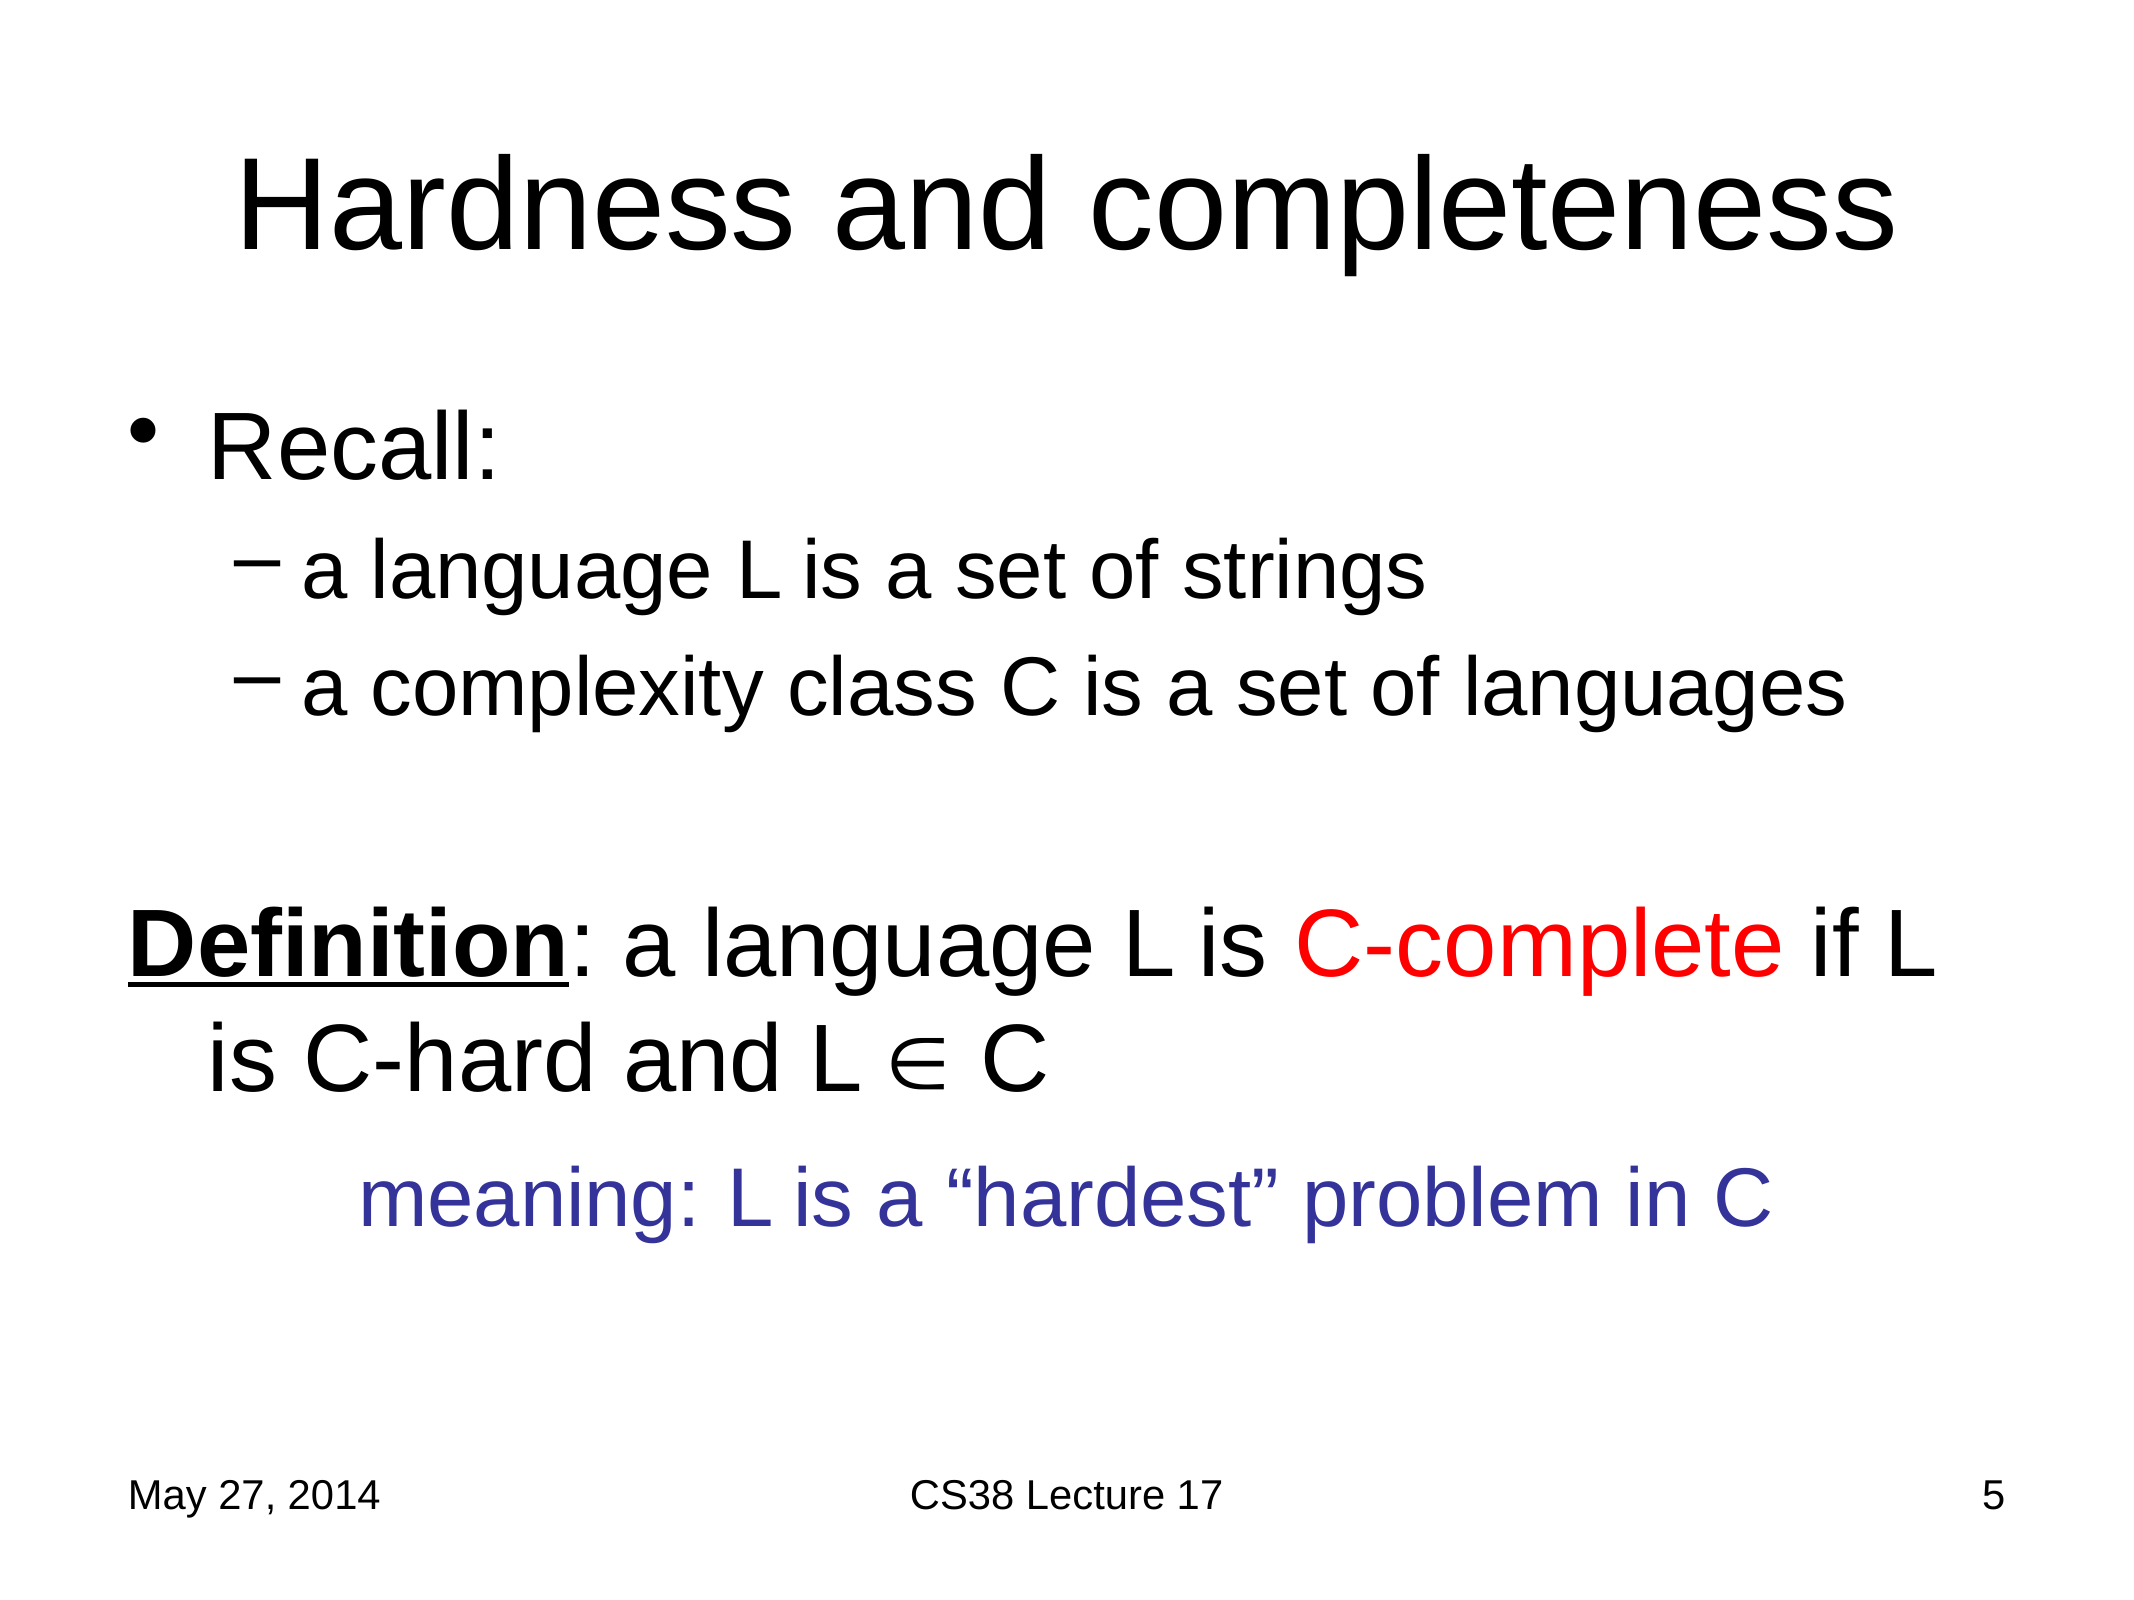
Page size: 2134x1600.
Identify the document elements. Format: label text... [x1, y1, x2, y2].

list Recall: a language L is a set of strings a complexity class C is a set of languages Definition: a language L is C-complete if L is C-hard and L  C meaning: L is a “hardest” problem in C [106, 373, 2027, 1430]
slide_number 5 [1528, 1456, 2027, 1569]
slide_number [106, 1456, 605, 1569]
footer CS38 Lecture 17 [728, 1456, 1405, 1569]
title Hardness and completeness [106, 63, 2027, 331]
